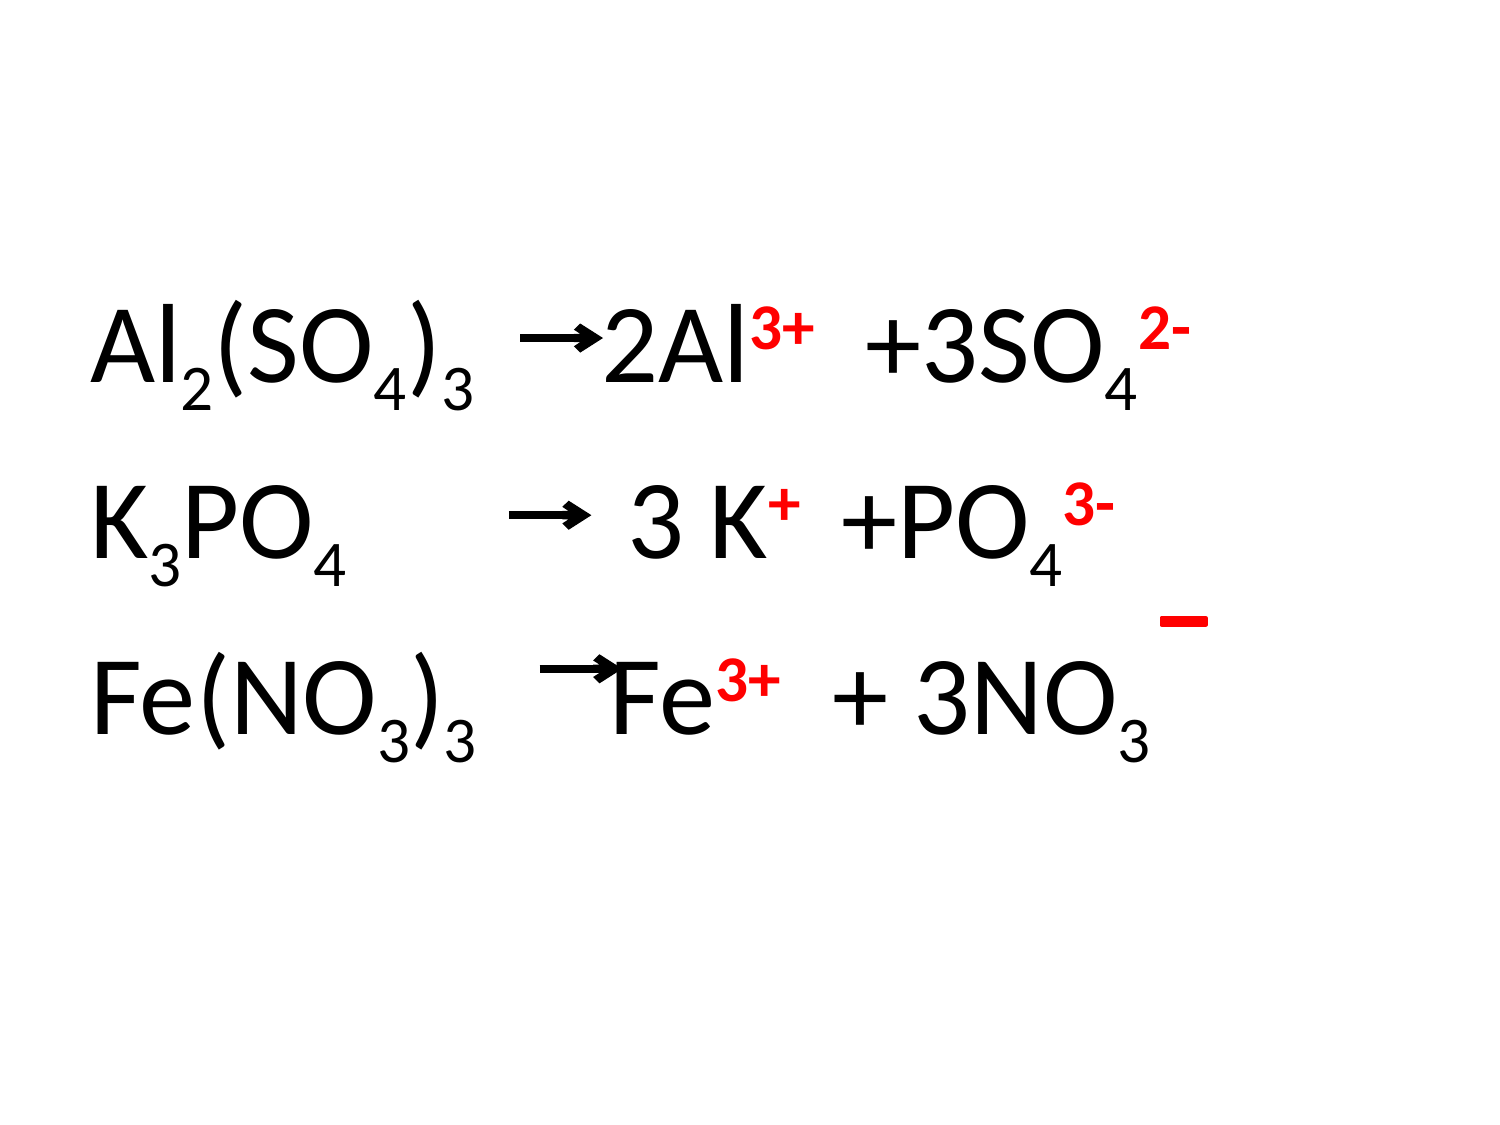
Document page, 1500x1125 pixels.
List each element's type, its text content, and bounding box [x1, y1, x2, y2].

text_box [1160, 616, 1208, 627]
list Al2(SO4)3 2Al3+ +3SO42- K3PO4 3 K+ +PO43- Fe(NO3)3 Fe3+ + 3NO3 [75, 262, 1425, 1005]
